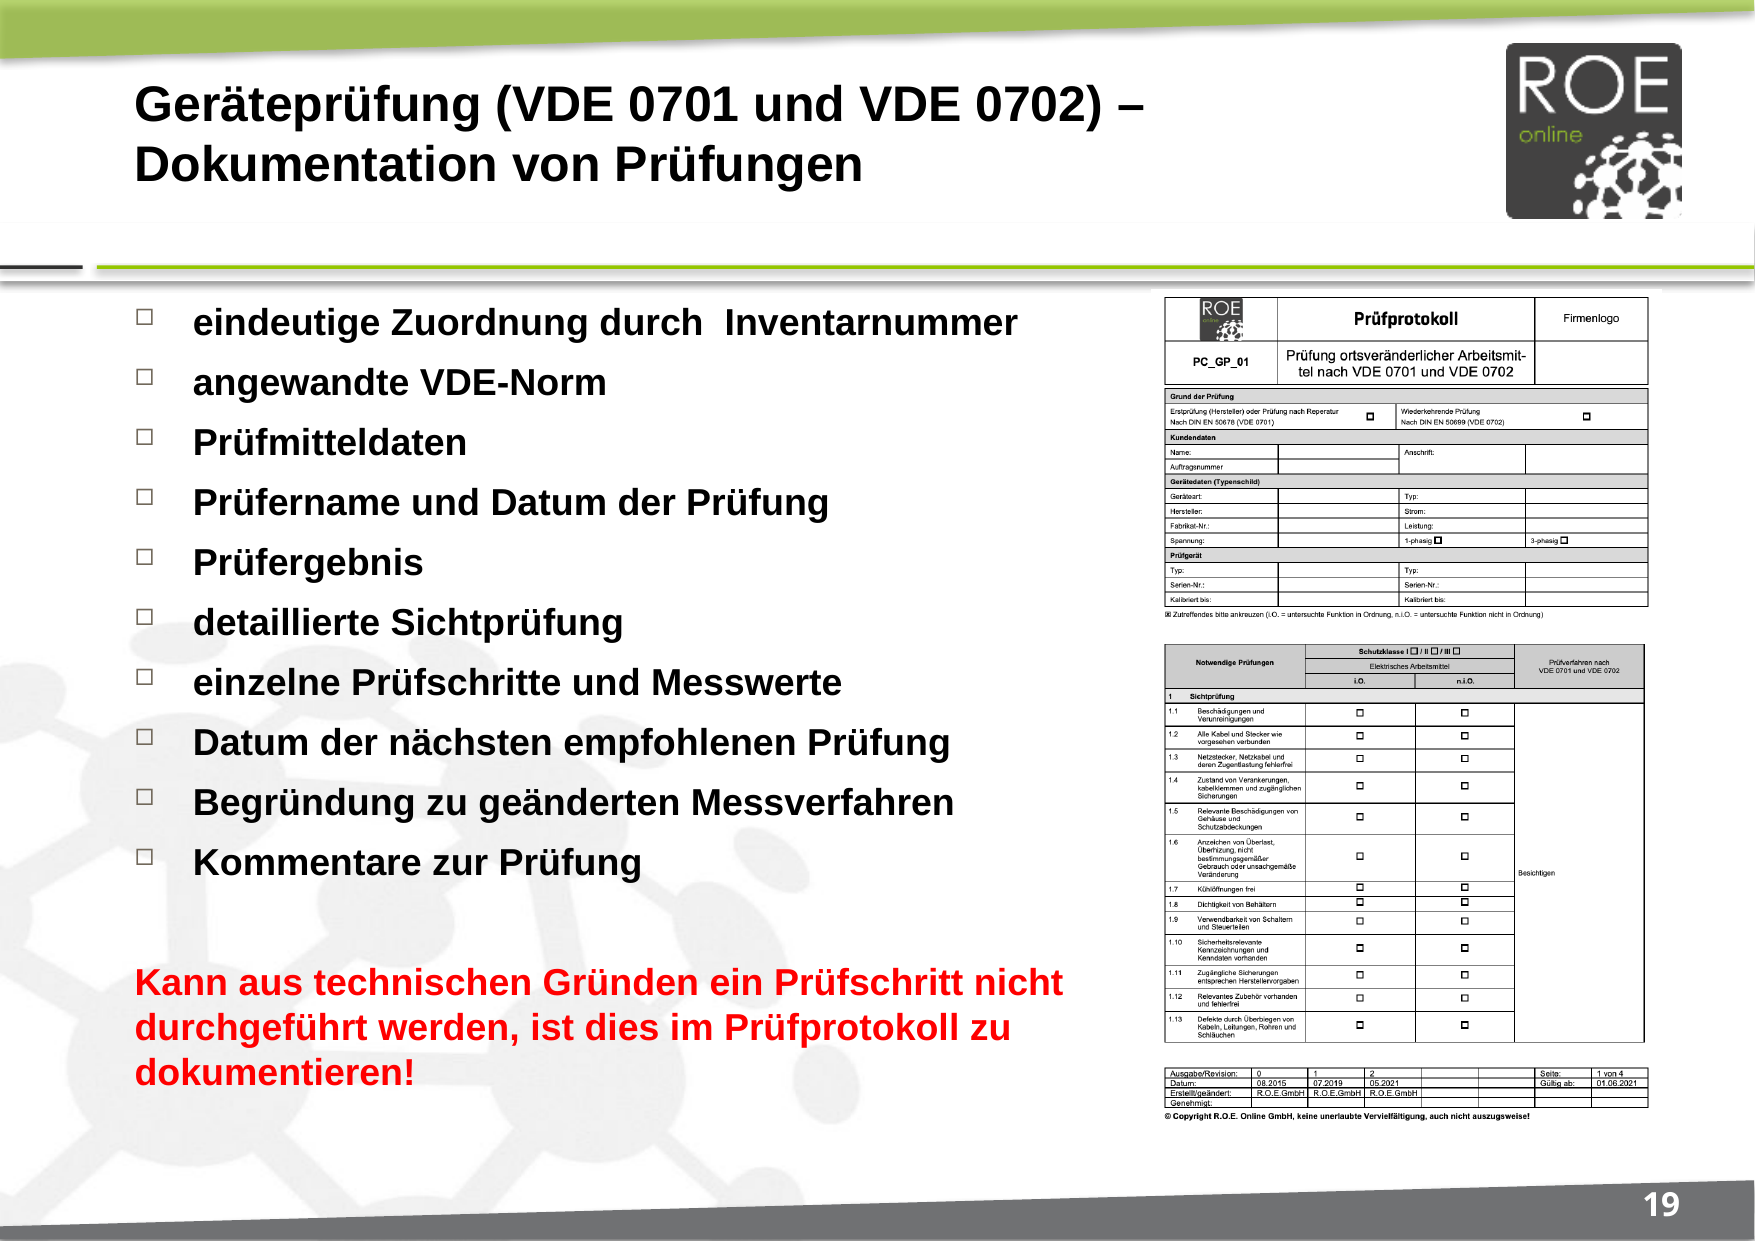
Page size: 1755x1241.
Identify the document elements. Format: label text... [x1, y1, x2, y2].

title Geräteprüfung (VDE 0701 und VDE 0702) – Dokumentation von Prüfungen [117, 41, 1682, 221]
slide_number 19 [1610, 1183, 1713, 1228]
picture [1151, 289, 1662, 1130]
list eindeutige Zuordnung durch Inventarnummer angewandte VDE-Norm Prüfmitteldaten Prüfername und Datum der Prüfung Prüfergebnis detaillierte Sichtprüfung einzelne Prüfschritte und Messwerte Datum der nächsten empfohlenen Prüfung Begründung zu geänderten Messverfahren Kommentare zur Prüfung Kann aus technischen Gründen ein Prüfschritt nicht durchgeführt werden, ist dies im Prüfprotokoll zu dokumentieren! [117, 289, 1105, 1108]
